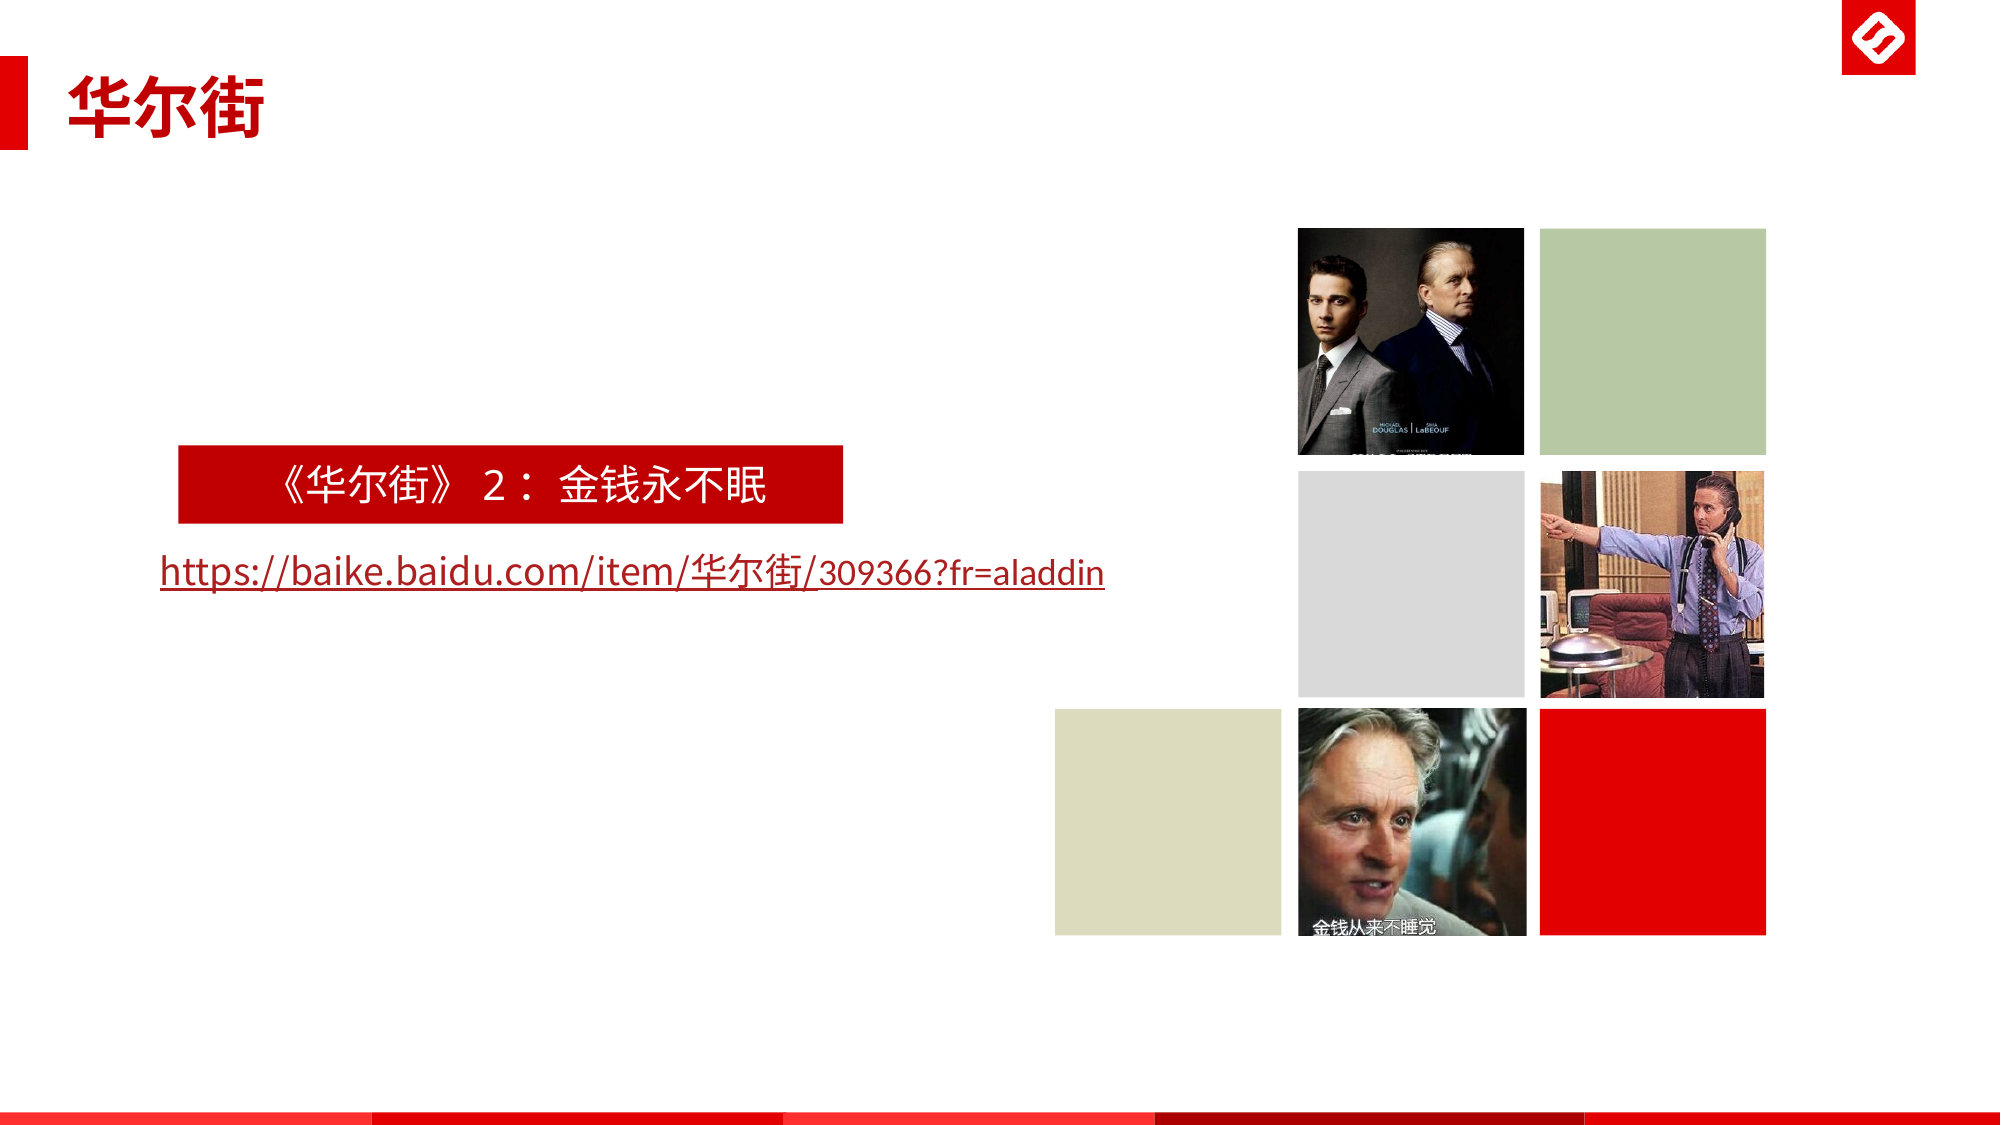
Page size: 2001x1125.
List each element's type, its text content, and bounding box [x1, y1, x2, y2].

text_box [0, 55, 29, 151]
text_box 华尔街 [51, 57, 511, 153]
text_box https://baike.baidu.com/item/华尔街/309366?fr=aladdin [144, 540, 1055, 610]
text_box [178, 445, 844, 524]
picture [1852, 11, 1905, 64]
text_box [1055, 228, 1767, 936]
